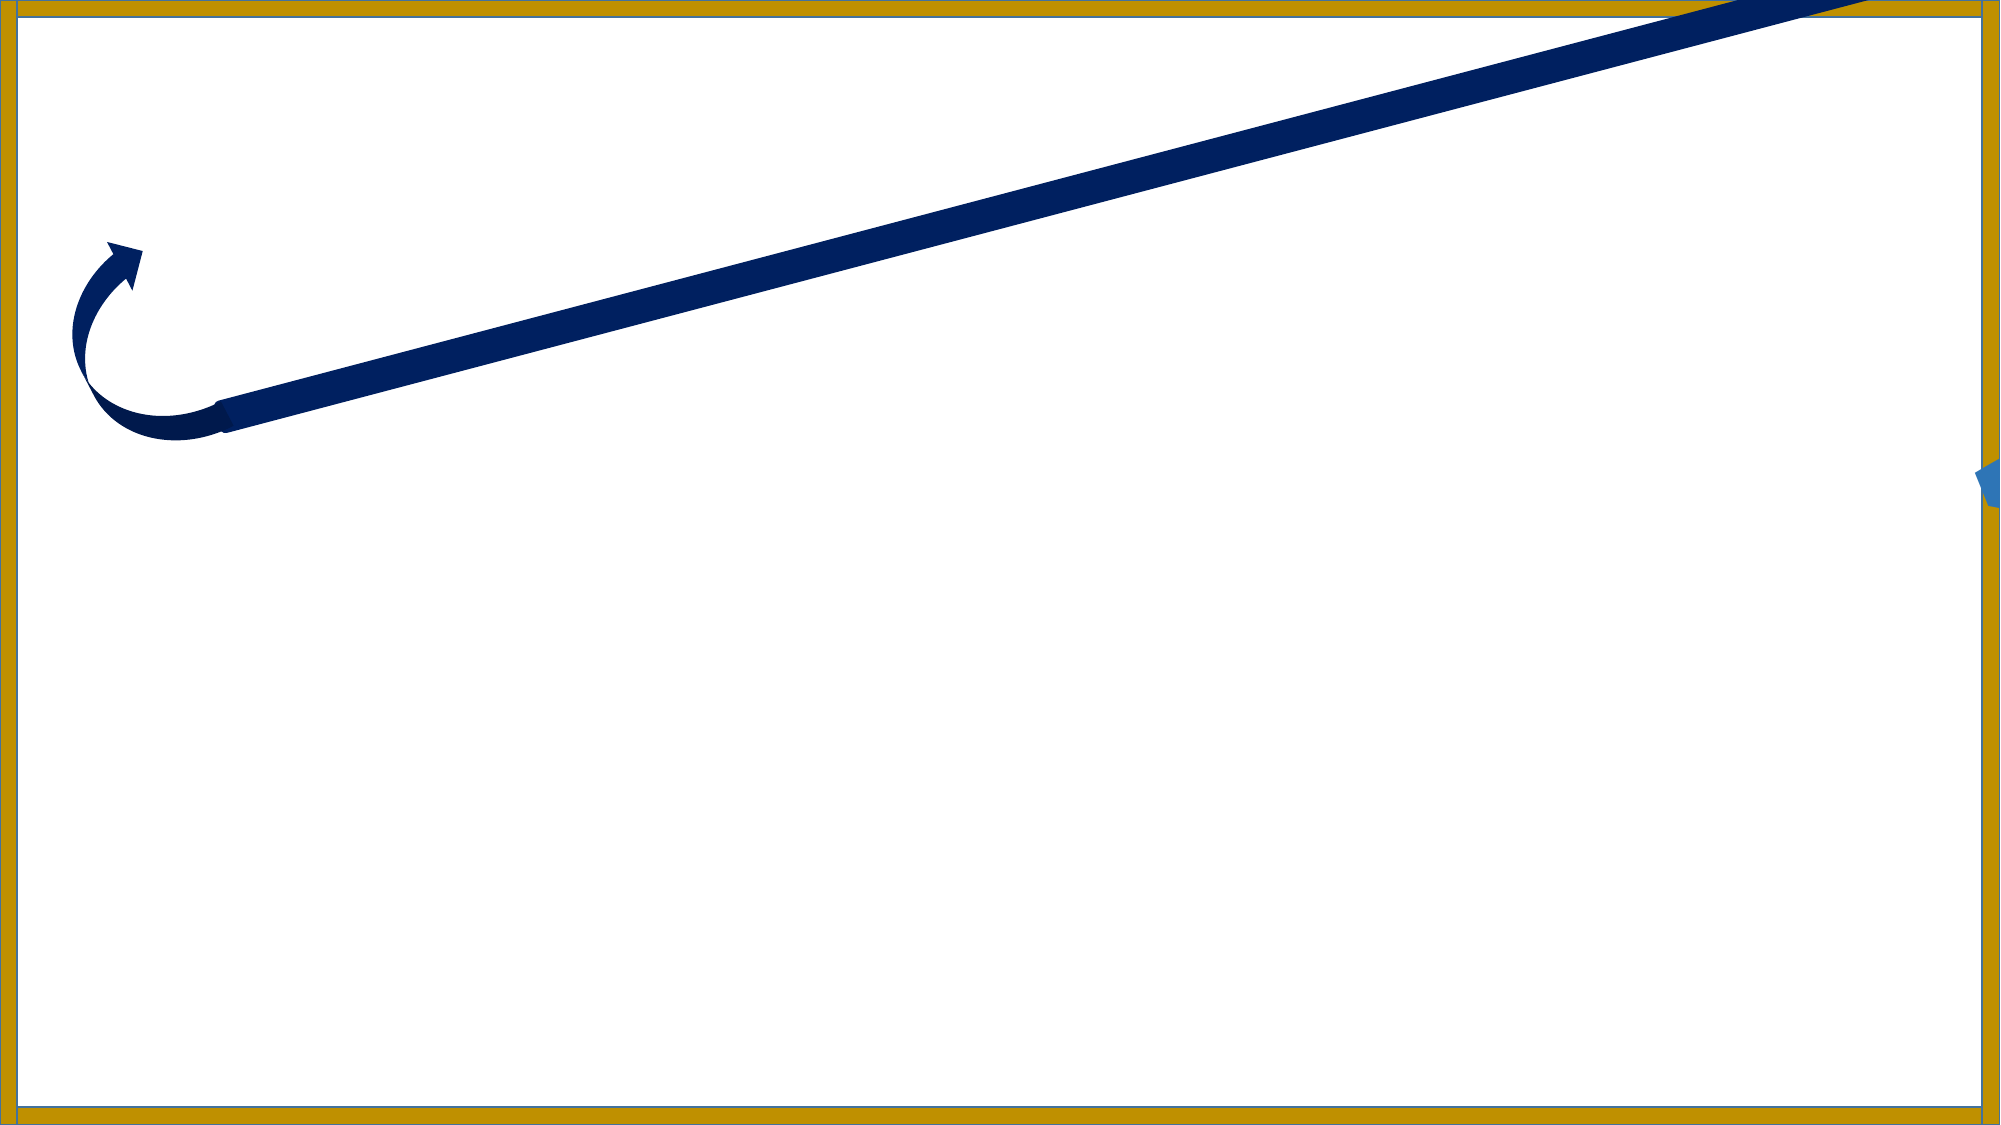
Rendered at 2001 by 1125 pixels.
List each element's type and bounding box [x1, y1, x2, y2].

text_box [1805, 0, 1947, 18]
text_box [16, 1106, 1983, 1125]
text_box [78, 166, 1947, 464]
text_box [0, 0, 18, 1125]
text_box [1981, 671, 2000, 1125]
text_box [16, 0, 1734, 18]
text_box [1947, 0, 2000, 671]
